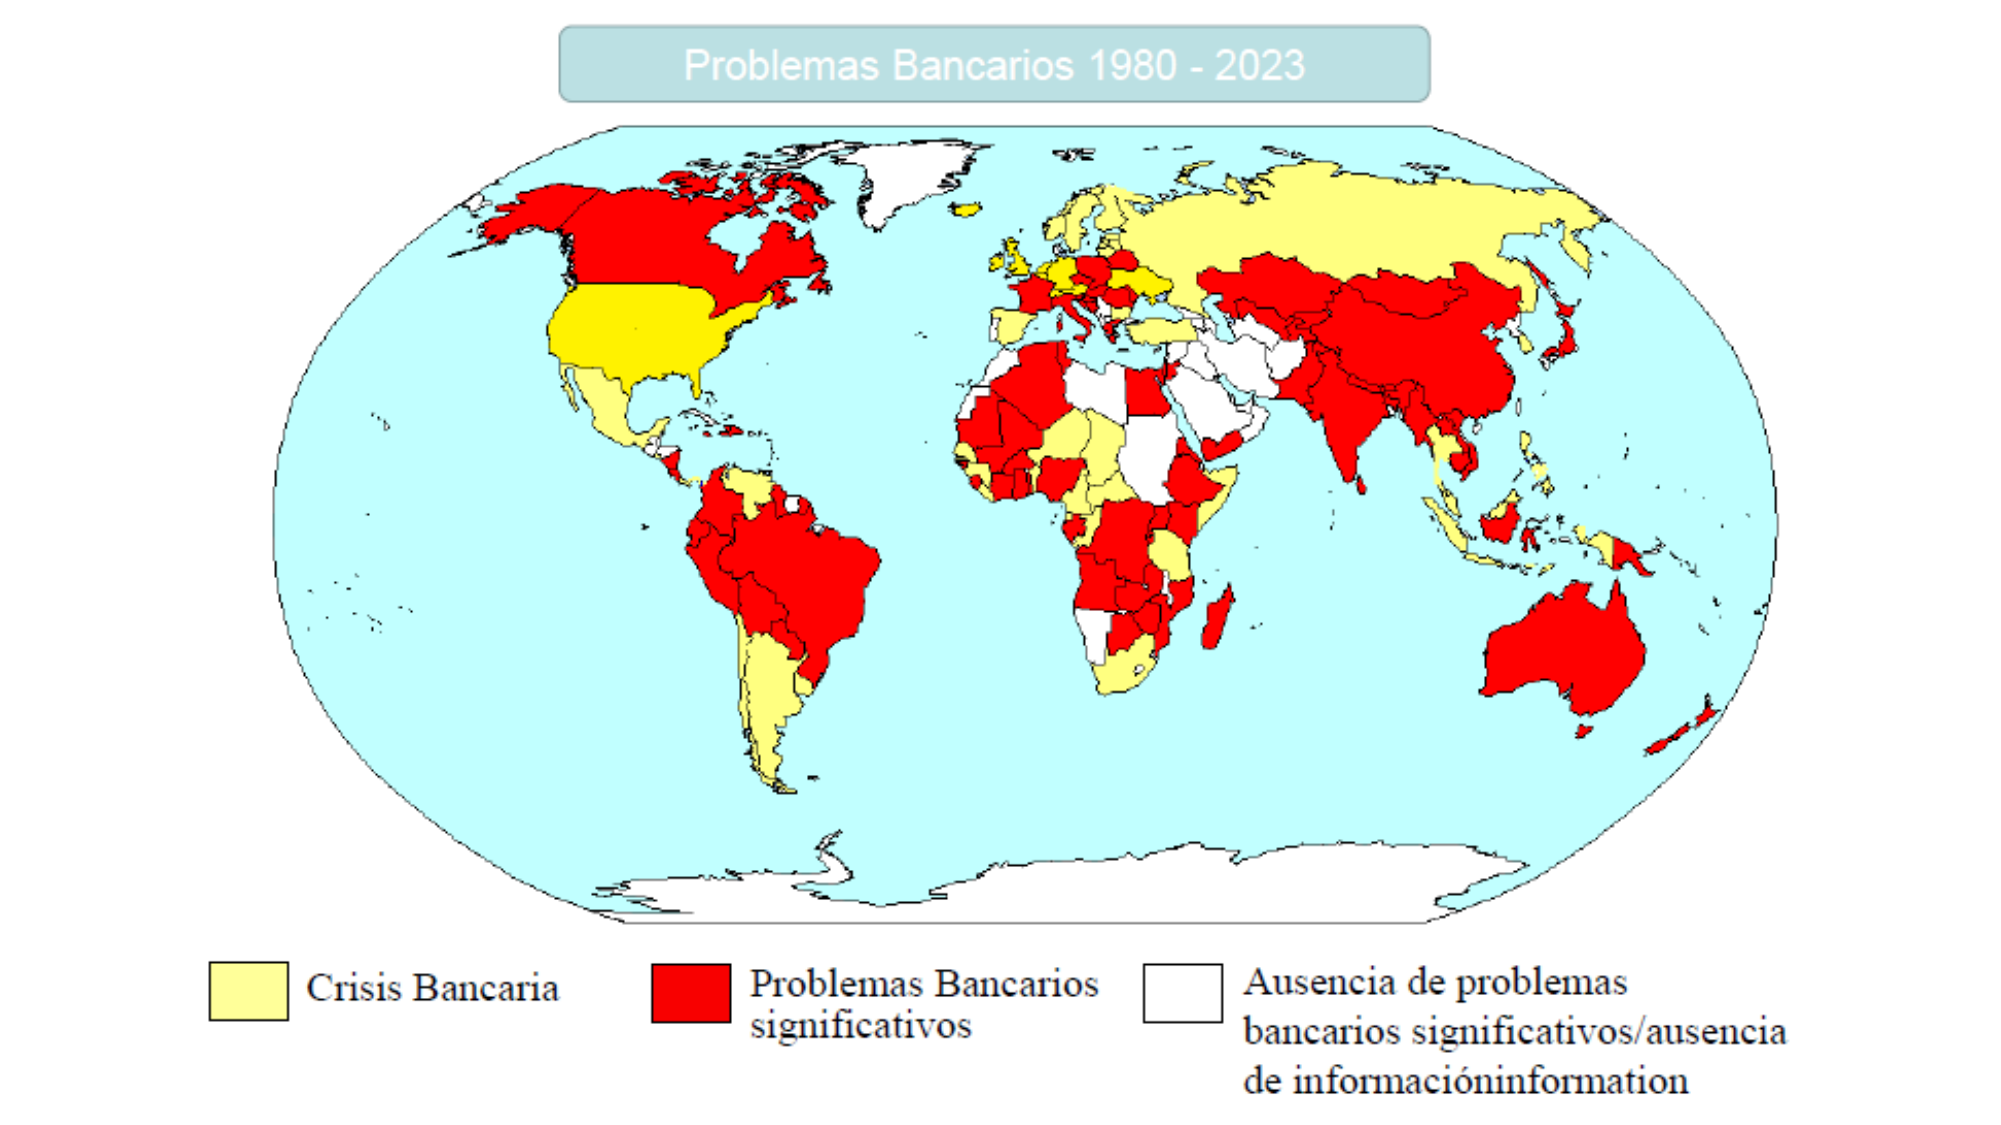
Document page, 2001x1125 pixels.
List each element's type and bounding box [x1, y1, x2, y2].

picture [197, 0, 1800, 1123]
